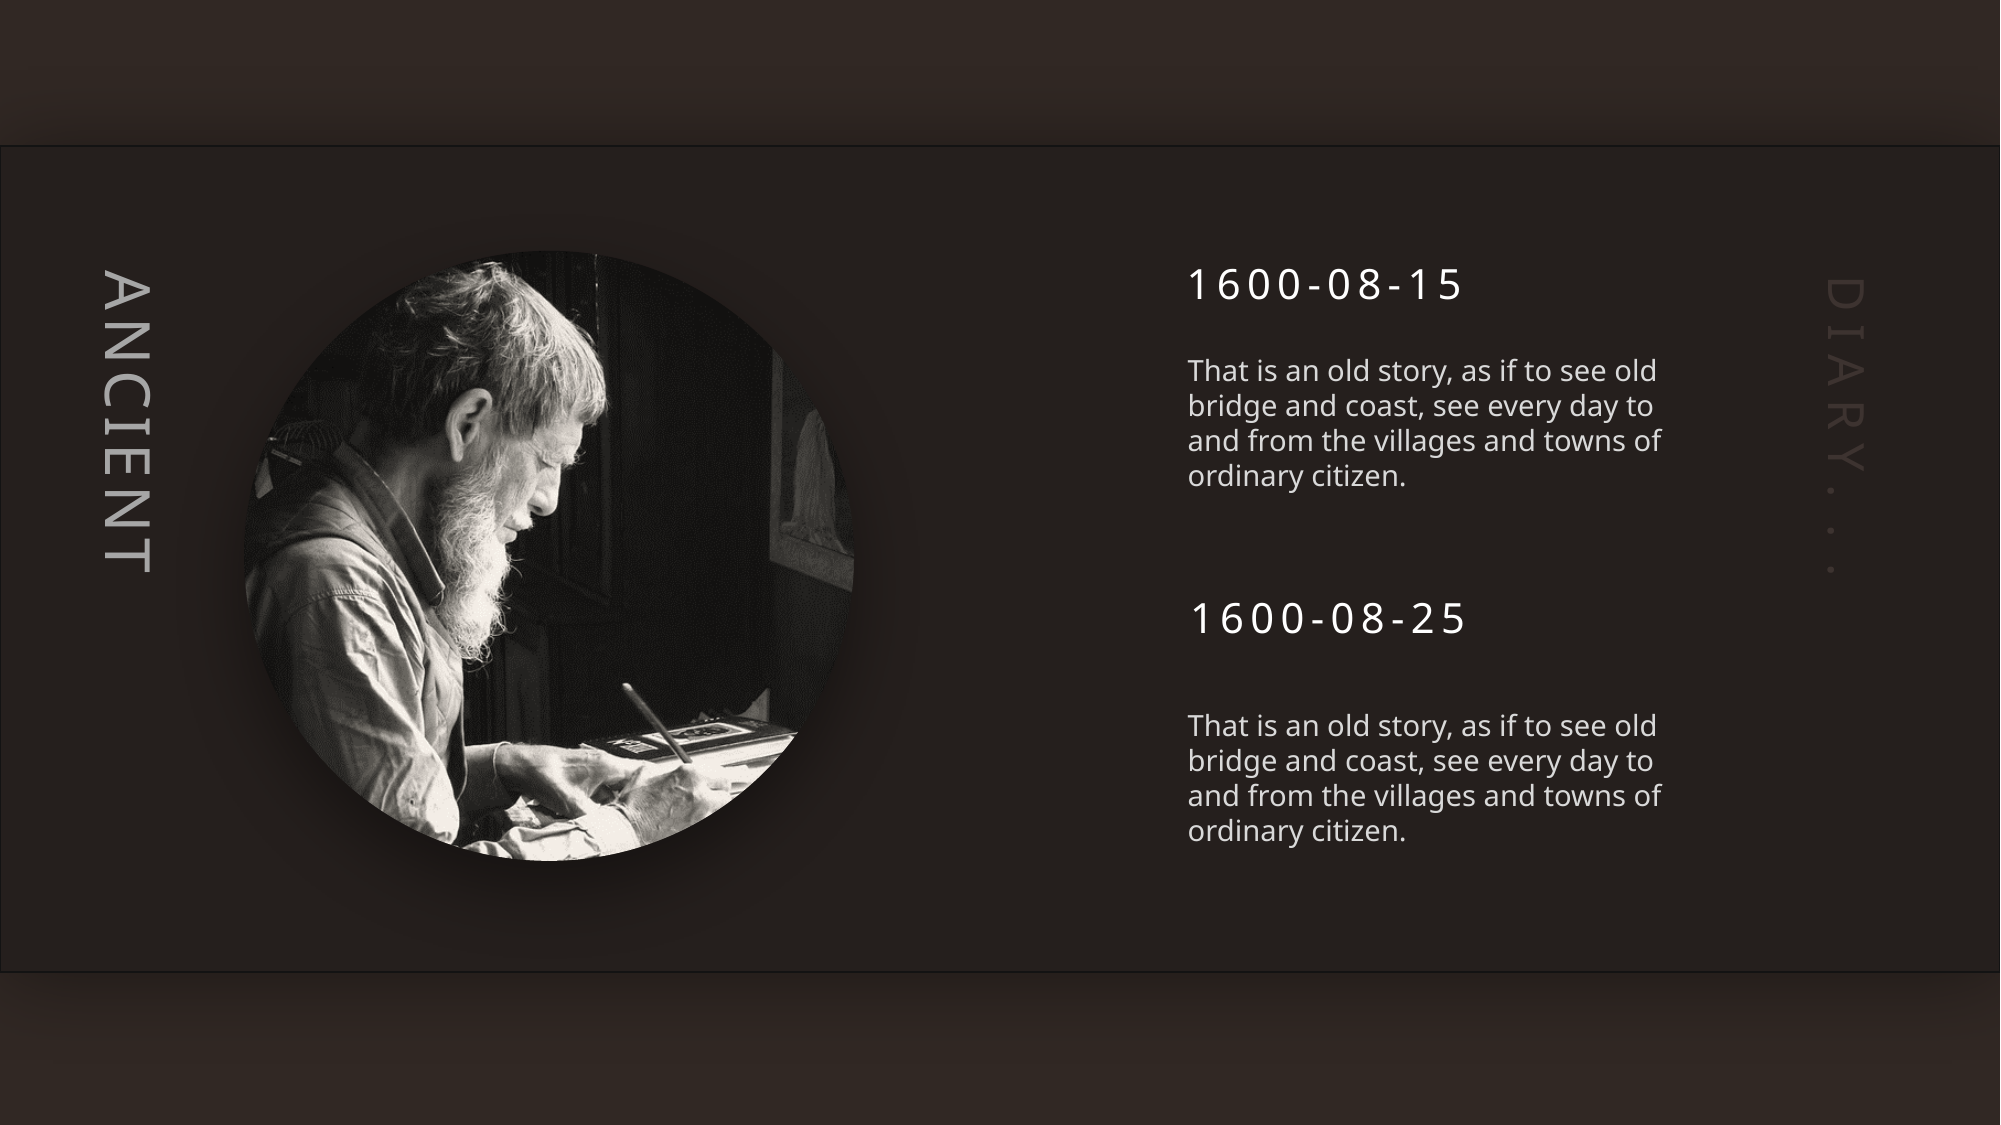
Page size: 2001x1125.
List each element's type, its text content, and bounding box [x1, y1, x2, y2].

text_box [0, 145, 2000, 973]
text_box That is an old story, as if to see old bridge and coast, see every day to and from the villages and towns of ordinary citizen. [1172, 345, 1682, 500]
text_box ANCIENT [69, 256, 175, 545]
text_box That is an old story, as if to see old bridge and coast, see every day to and from the villages and towns of ordinary citizen. [1172, 699, 1682, 855]
text_box 1600-08-15 [1171, 250, 1477, 316]
text_box D I A R Y . . . [1794, 260, 1886, 560]
picture [243, 250, 855, 861]
text_box 1600-08-25 [1175, 584, 1481, 649]
